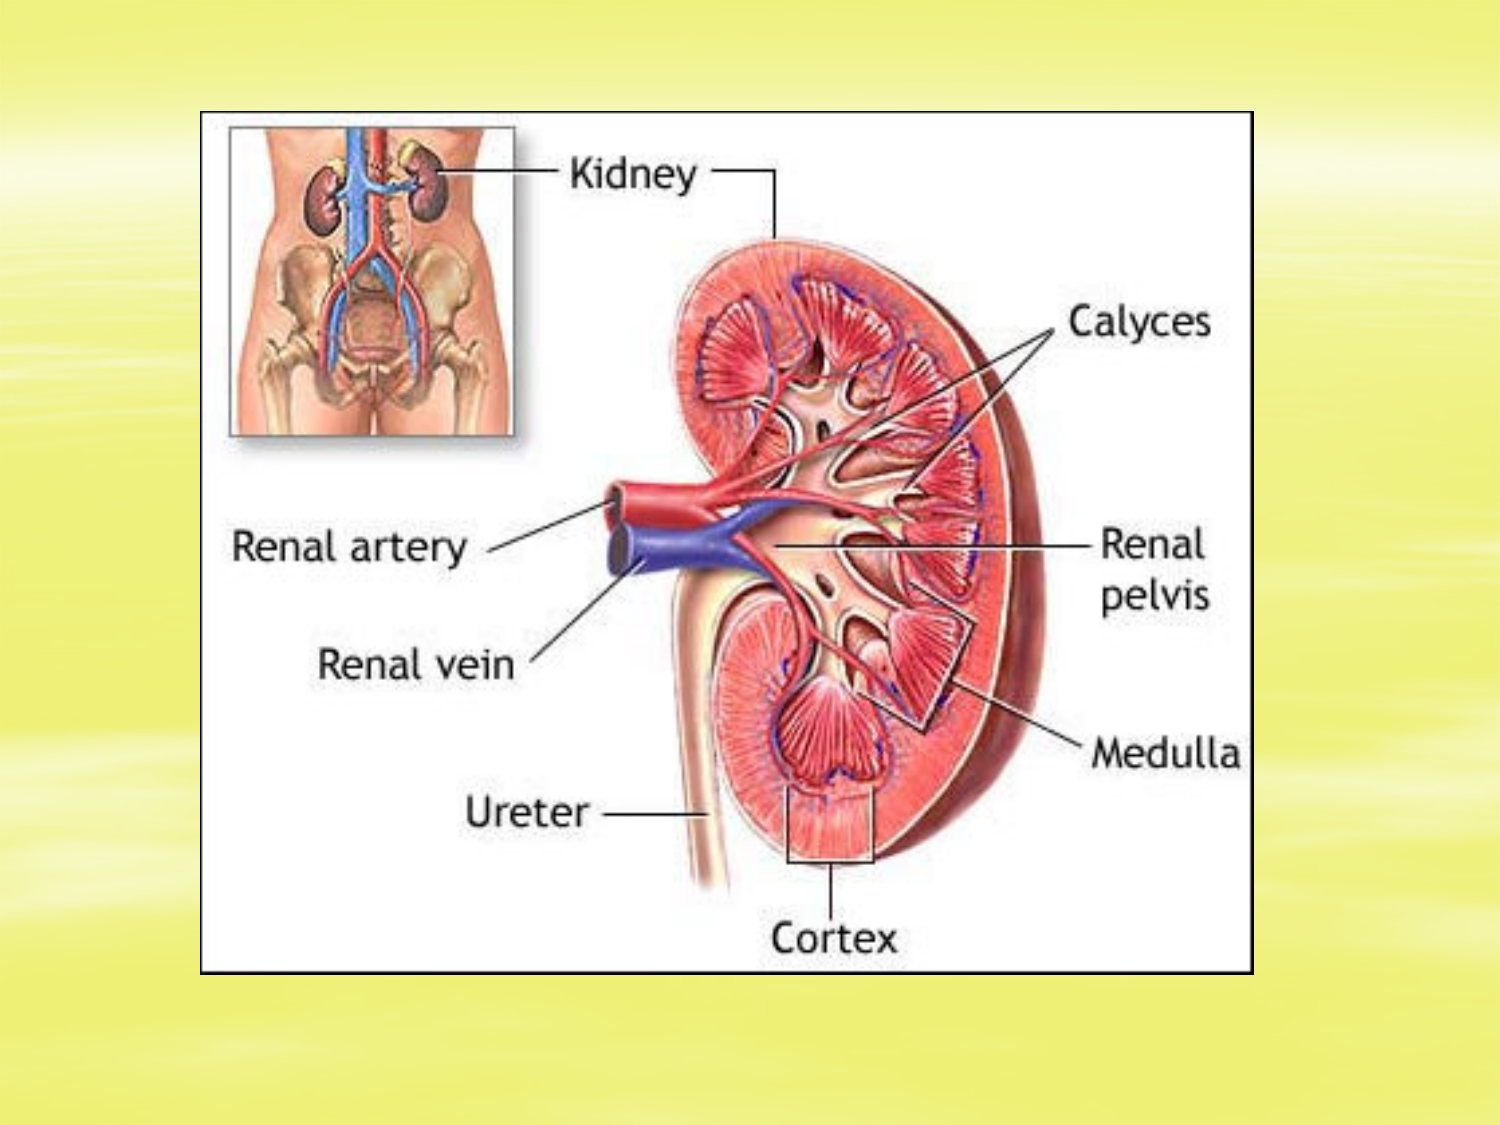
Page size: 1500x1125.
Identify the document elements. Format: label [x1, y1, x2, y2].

picture [199, 111, 1254, 976]
